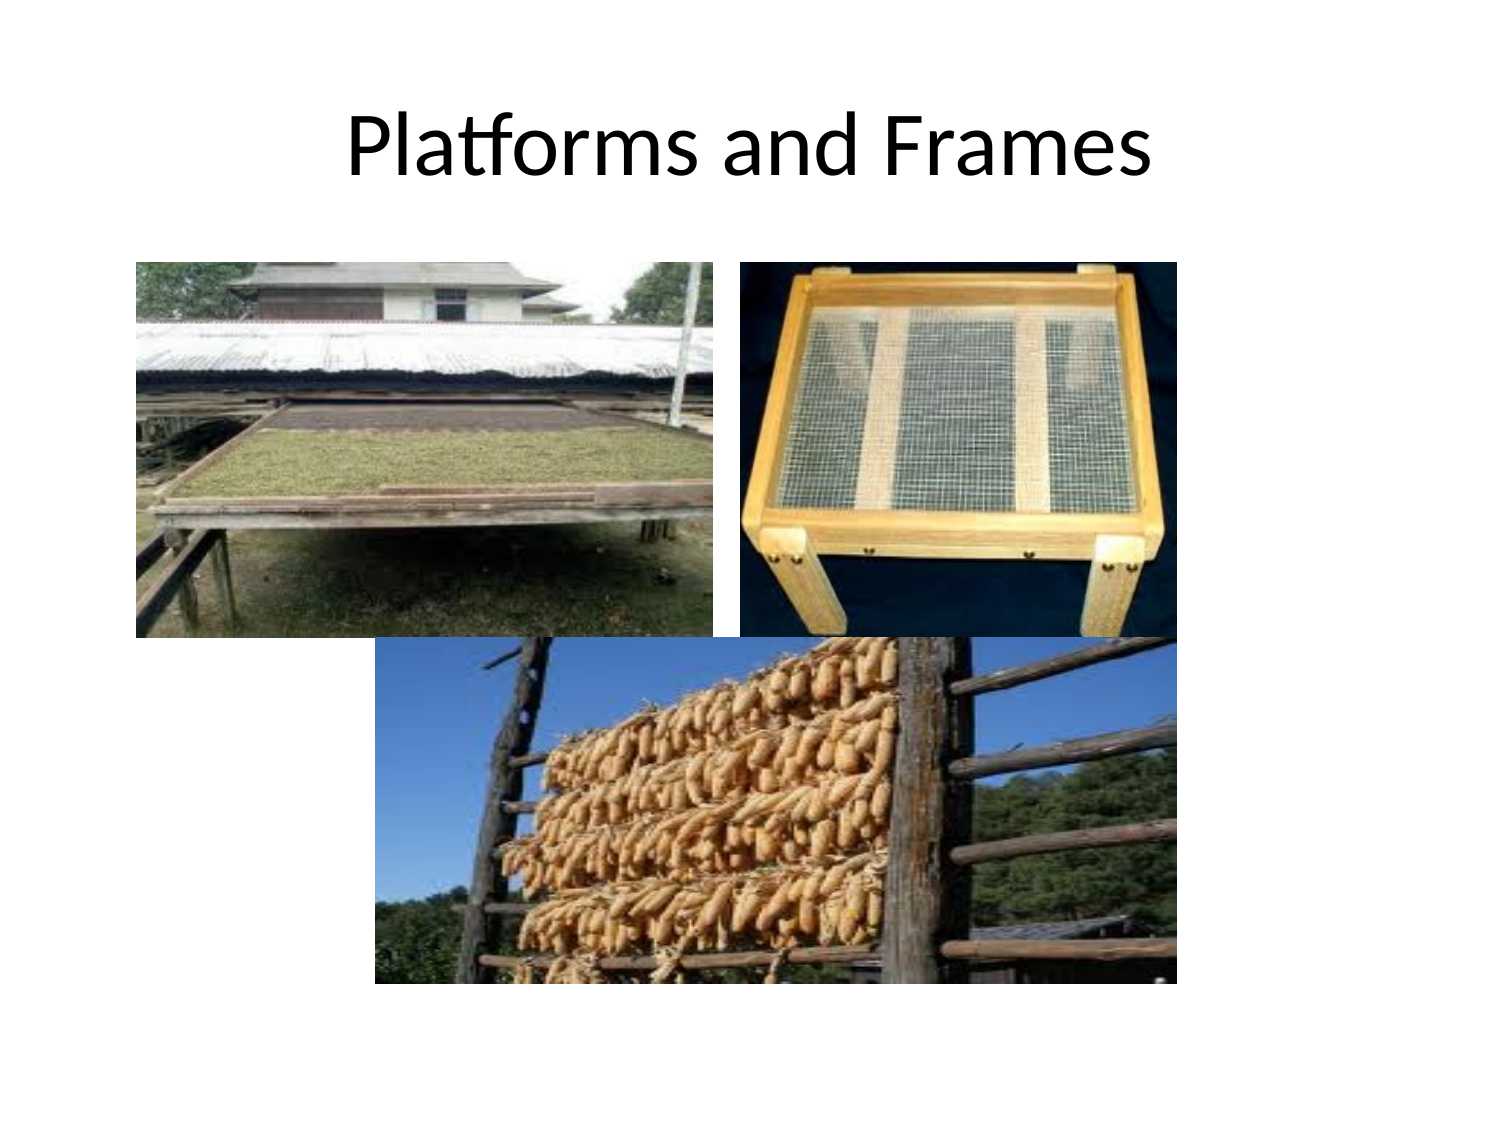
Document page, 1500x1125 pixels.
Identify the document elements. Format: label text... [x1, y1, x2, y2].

title Platforms and Frames [75, 45, 1425, 233]
picture [136, 262, 1177, 985]
